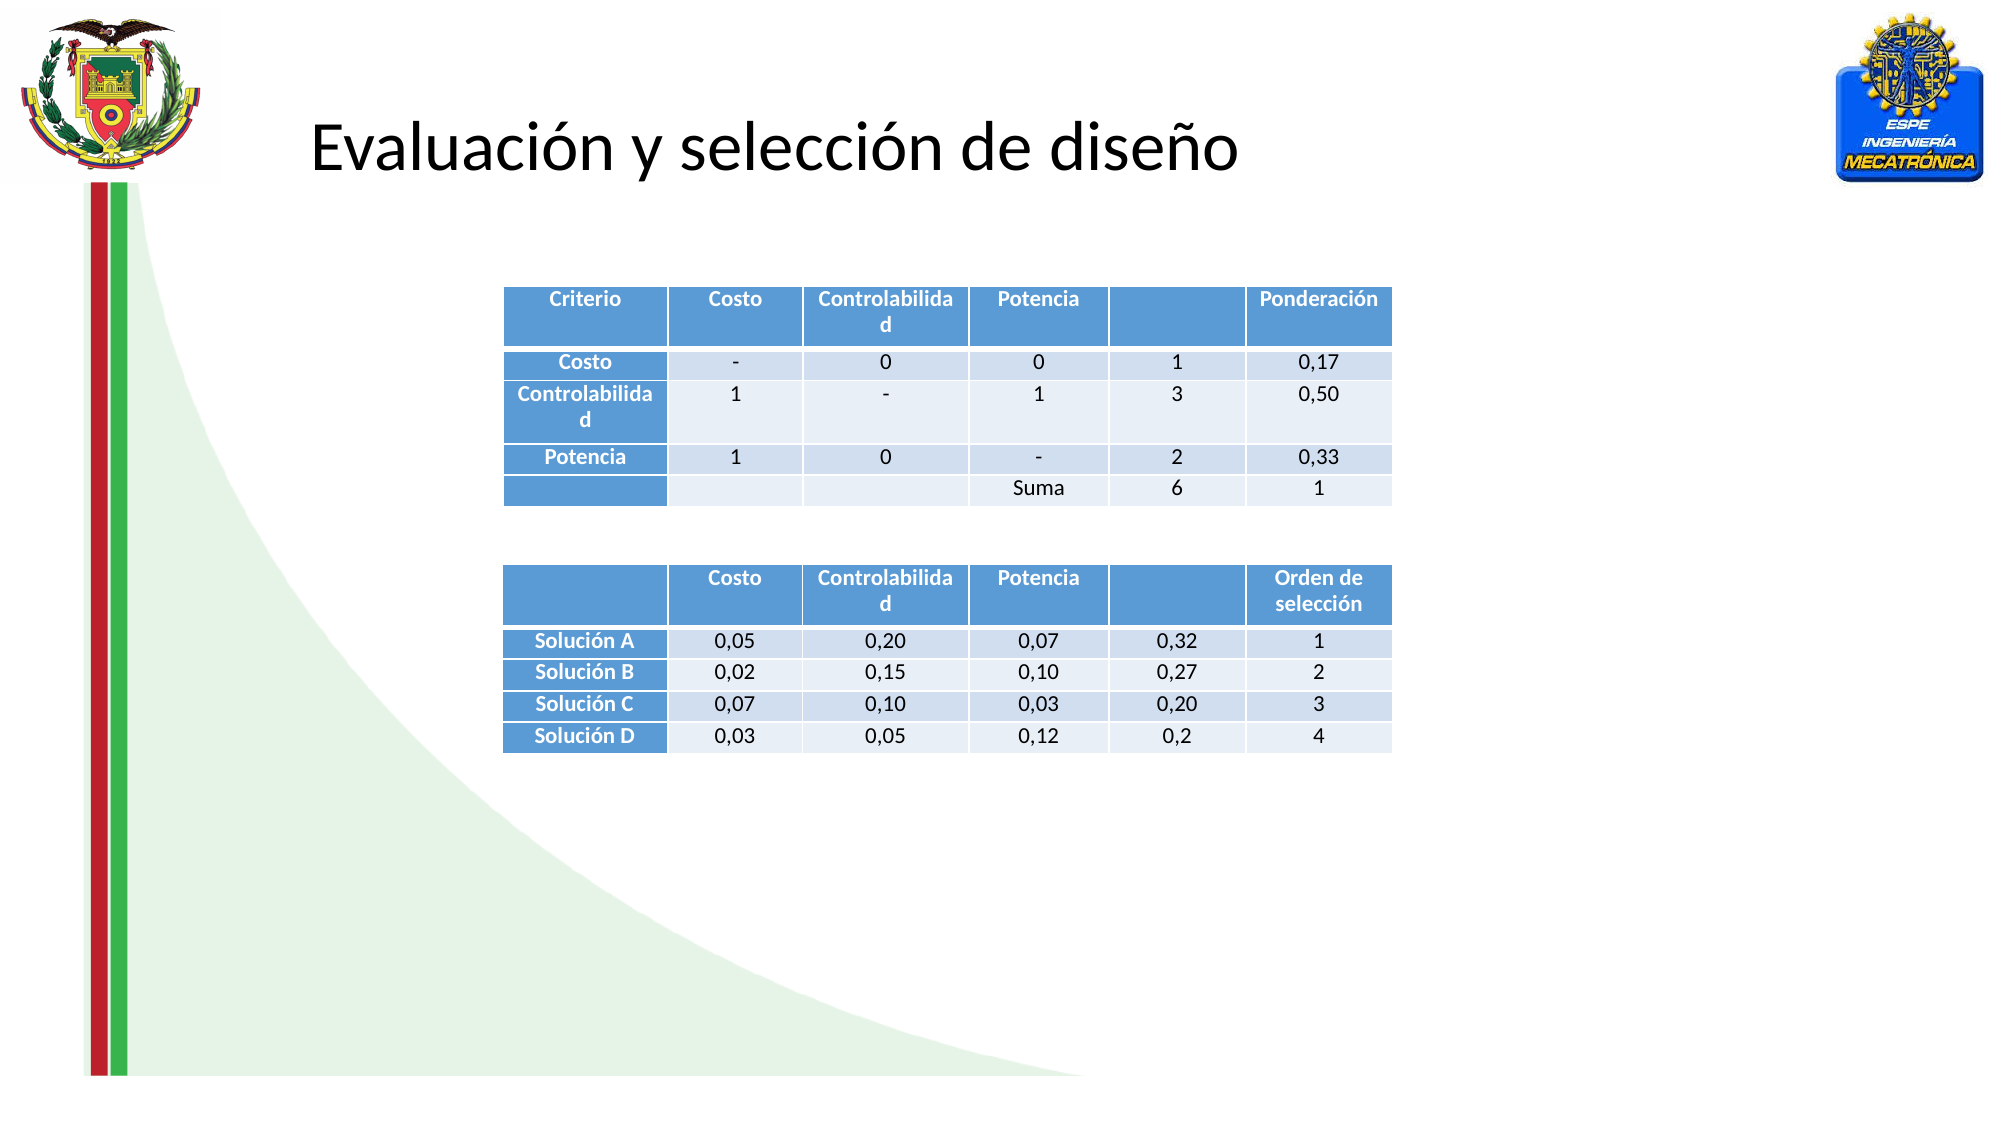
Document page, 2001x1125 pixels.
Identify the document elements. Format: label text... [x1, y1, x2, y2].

picture [0, 7, 1099, 1075]
text_box Evaluación y selección de diseño [295, 92, 1257, 192]
picture [1831, 12, 1988, 188]
